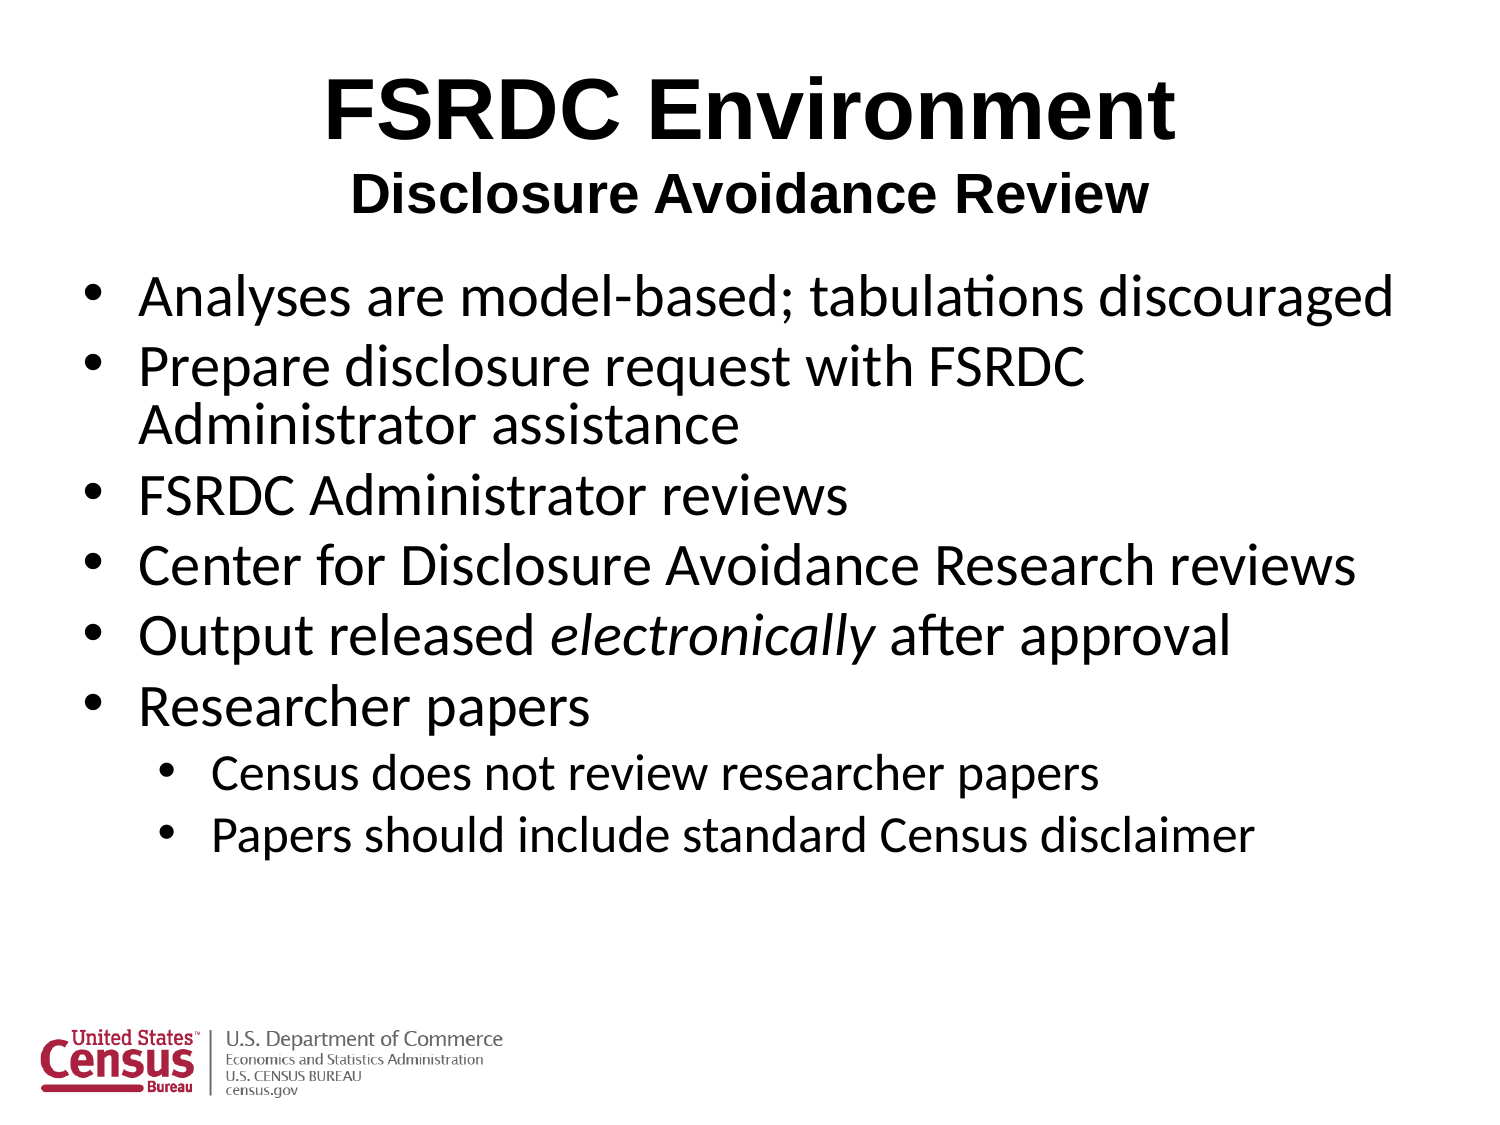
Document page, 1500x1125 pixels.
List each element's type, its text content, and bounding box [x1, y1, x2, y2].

picture [0, 1022, 1500, 1125]
title FSRDC Environment Disclosure Avoidance Review [74, 44, 1426, 234]
list Analyses are model-based; tabulations discouraged Prepare disclosure request with FSRDC Administrator assistance FSRDC Administrator reviews Center for Disclosure Avoidance Research reviews Output released electronically after approval Researcher papers Census does not review researcher papers Papers should include standard Census disclaimer [74, 261, 1426, 1006]
